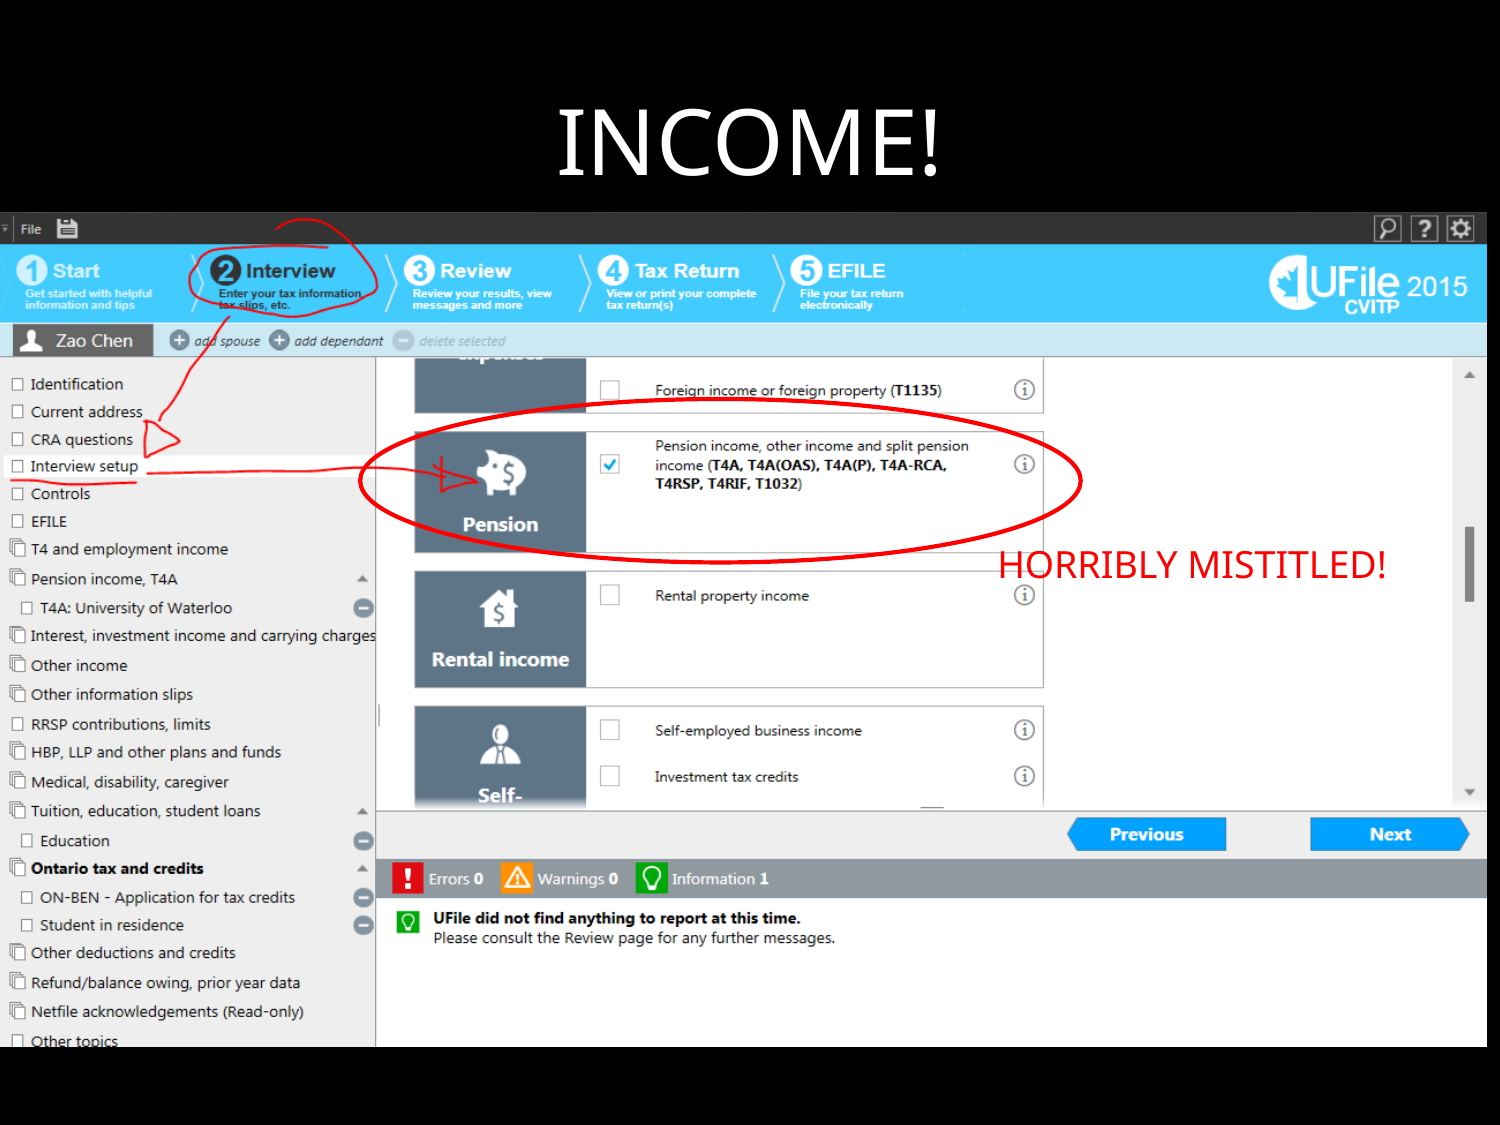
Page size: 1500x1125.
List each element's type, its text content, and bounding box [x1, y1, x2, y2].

picture [0, 212, 1487, 1047]
title INCOME! [75, 45, 1425, 210]
